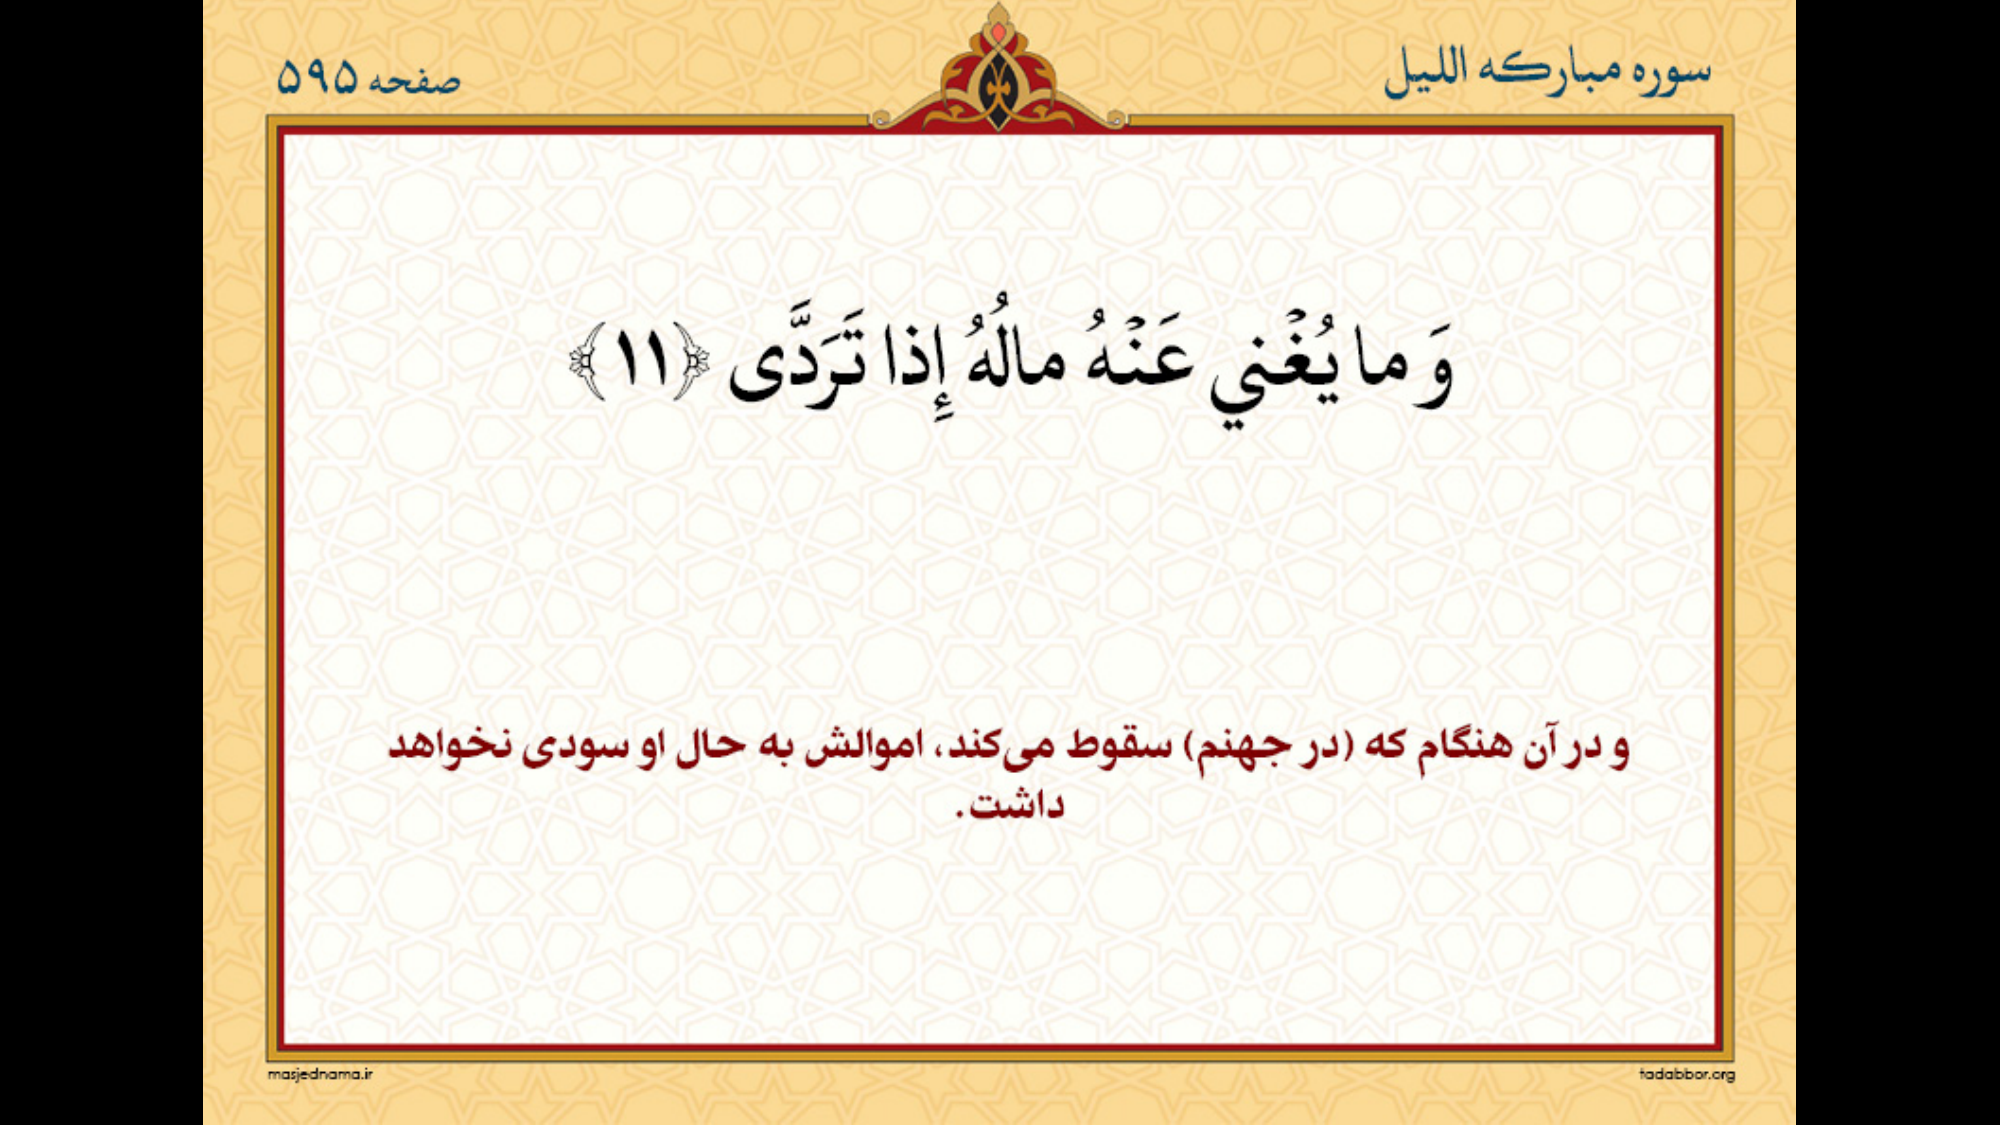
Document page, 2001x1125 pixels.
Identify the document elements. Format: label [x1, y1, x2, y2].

picture [203, 0, 1796, 1125]
